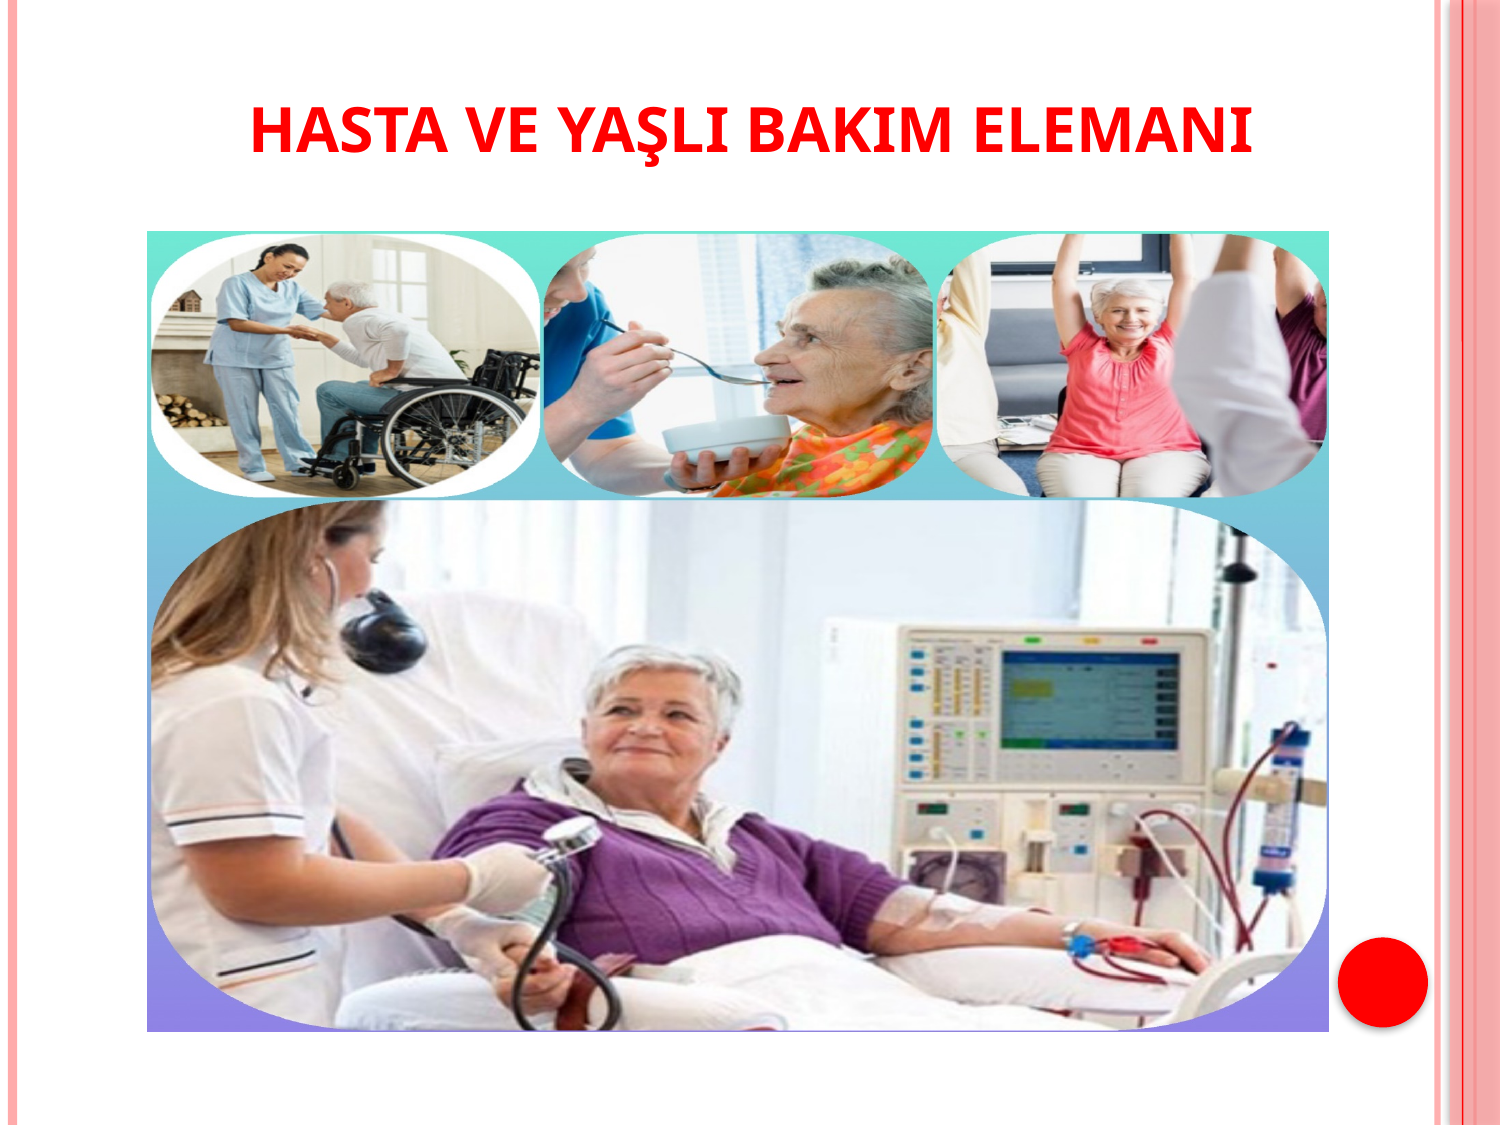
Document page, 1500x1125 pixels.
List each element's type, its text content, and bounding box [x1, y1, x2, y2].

title HASTA VE YAŞLI BAKIM ELEMANI [76, 45, 1427, 173]
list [146, 231, 1330, 1032]
